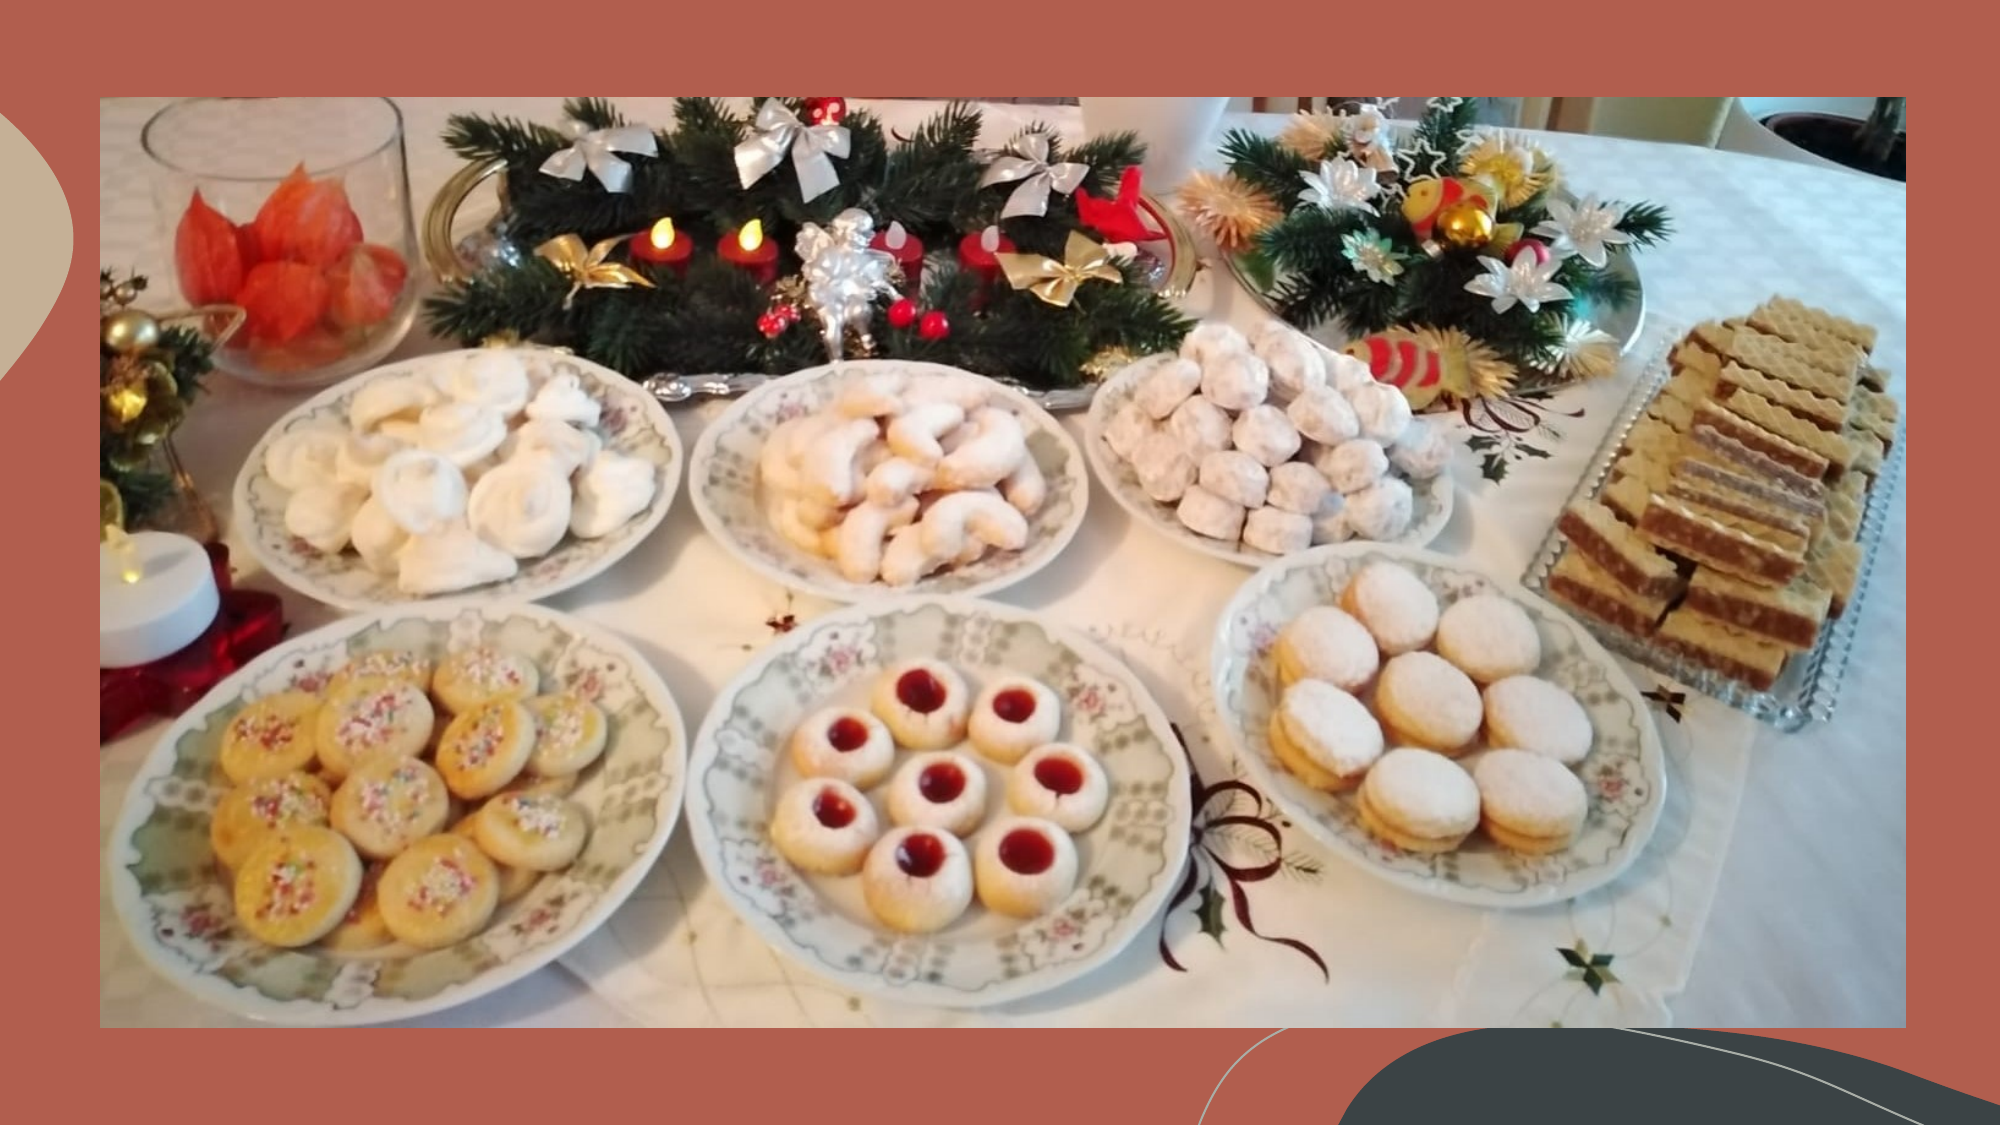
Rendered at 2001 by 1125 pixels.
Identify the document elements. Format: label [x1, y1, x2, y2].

picture [100, 97, 1906, 1028]
